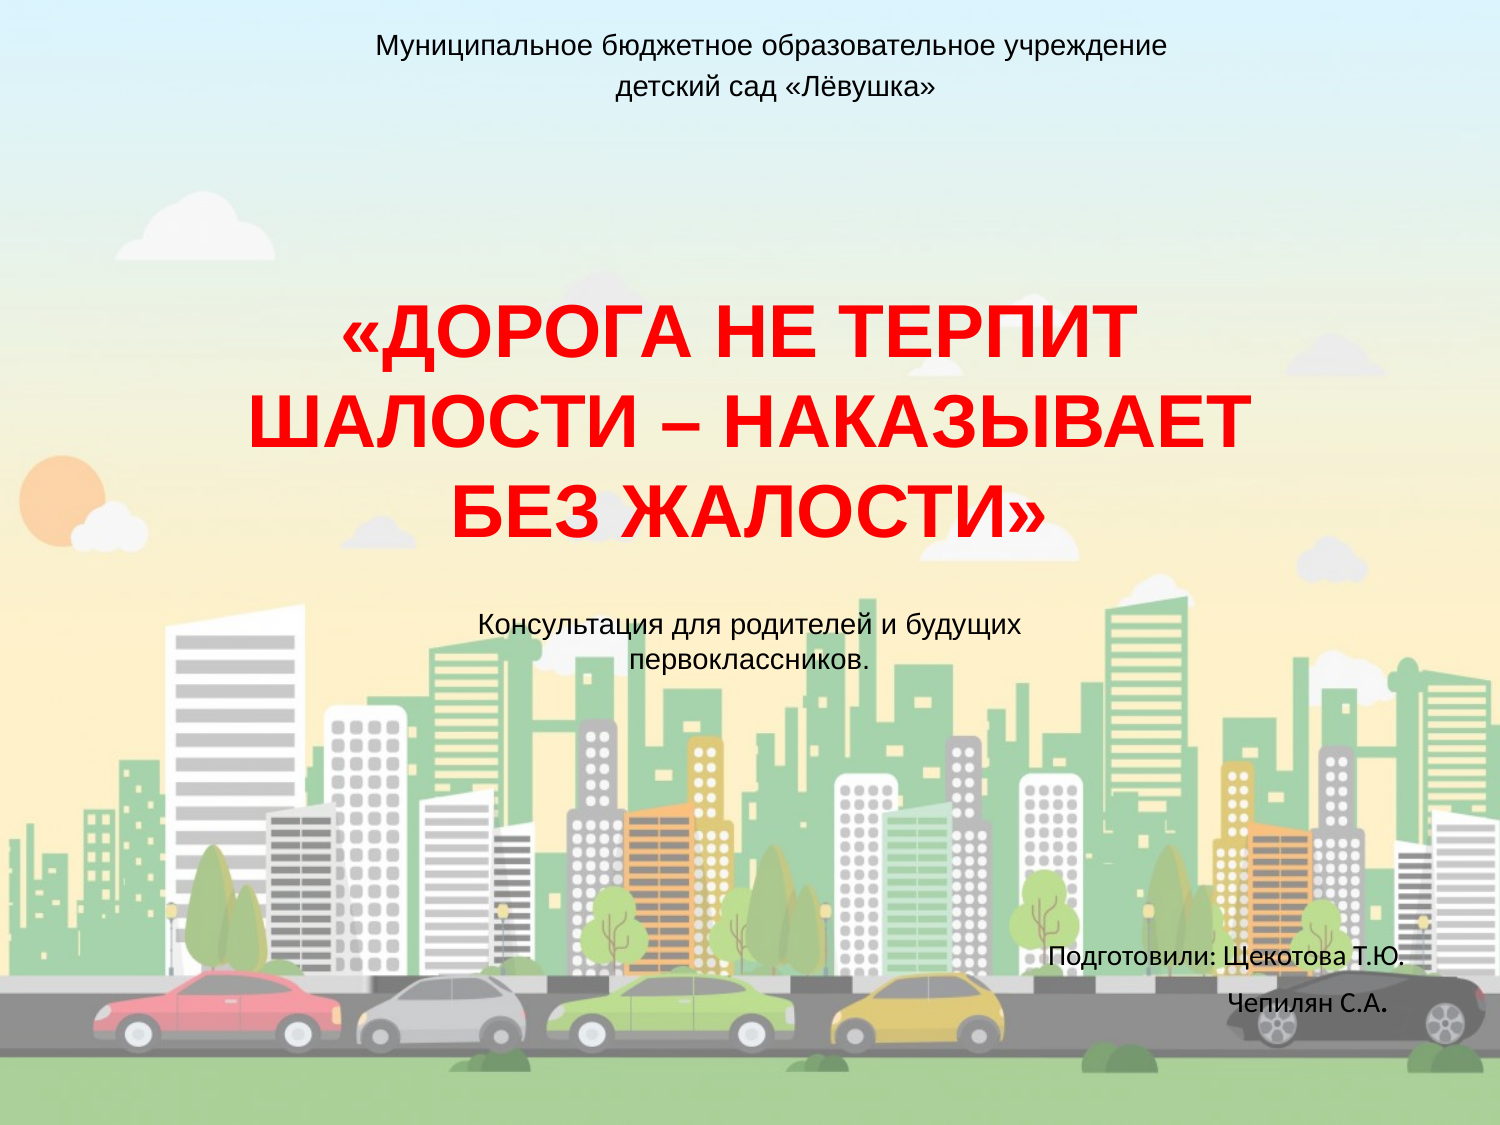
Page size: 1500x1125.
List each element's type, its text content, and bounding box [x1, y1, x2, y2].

text_box Консультация для родителей и будущих первоклассников. [348, 597, 1152, 683]
subtitle Муниципальное бюджетное образовательное учреждение детский сад «Лёвушка» [265, 19, 1279, 126]
text_box «Дорога не терпит шалости – наказывает без жалости» [201, 274, 1299, 560]
text_box Подготовили: Щекотова Т.Ю. Чепилян С.А. [974, 928, 1479, 1035]
